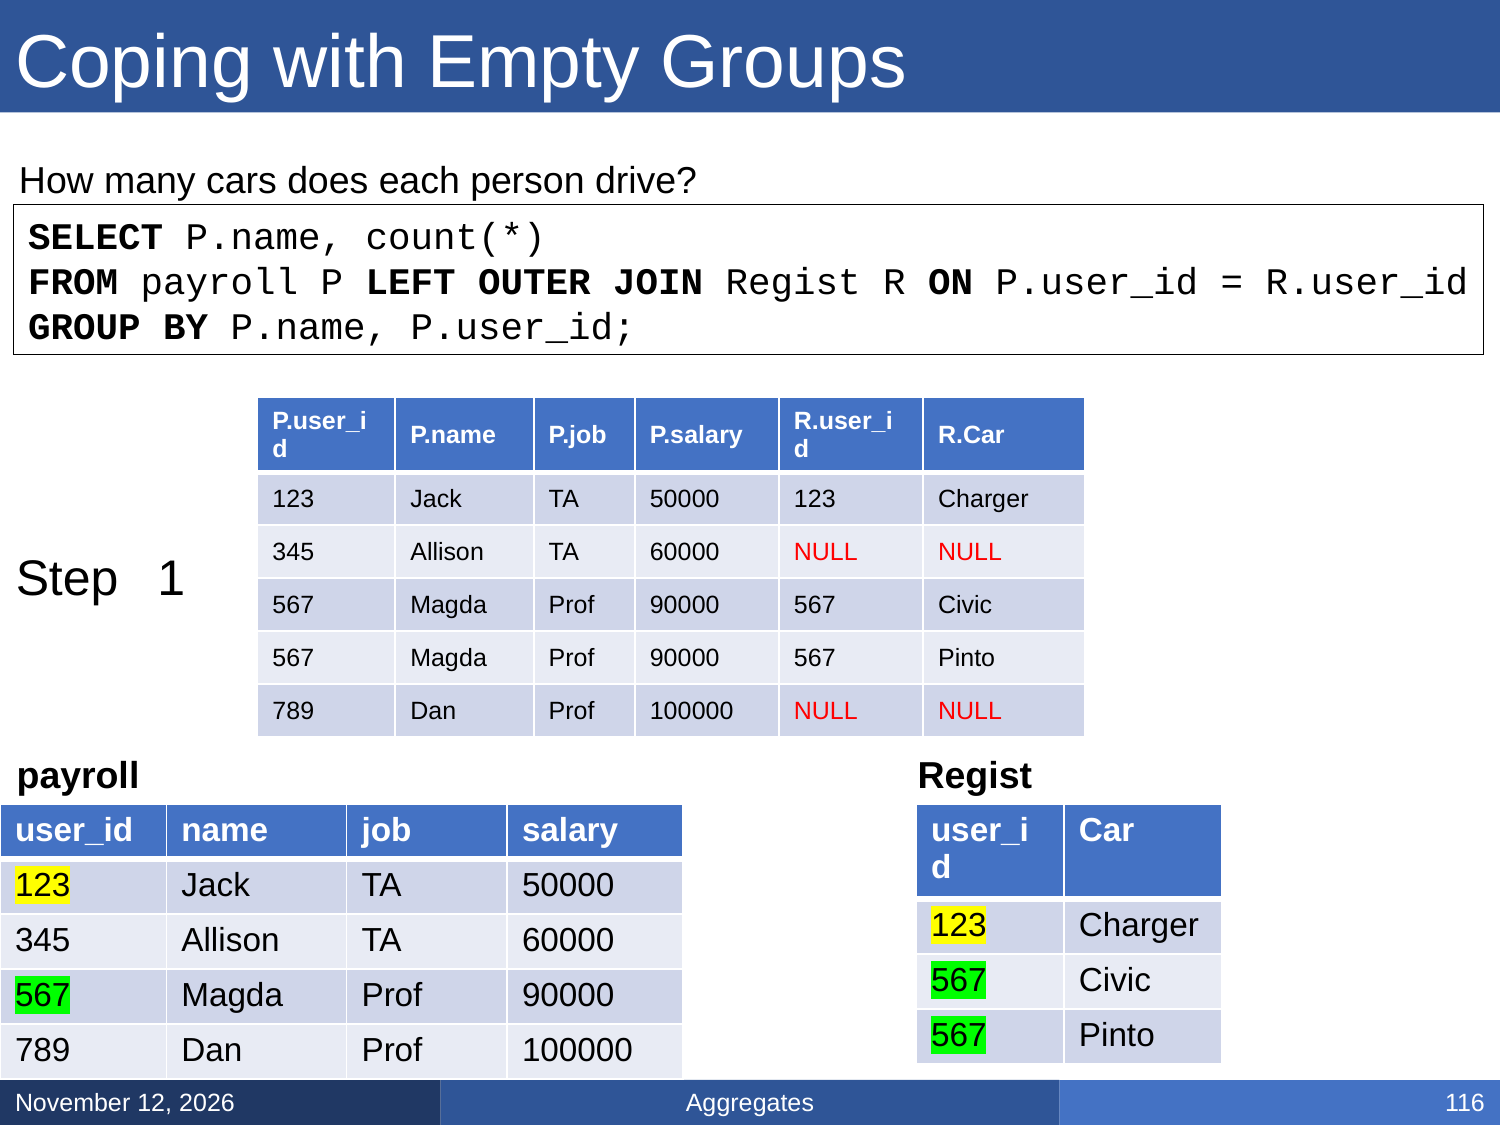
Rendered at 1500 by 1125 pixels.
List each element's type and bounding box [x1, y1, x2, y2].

text_box [1, 538, 201, 614]
table_cell [636, 685, 778, 736]
table_cell [396, 526, 533, 577]
table_header [508, 805, 682, 856]
slide_number [0, 1080, 338, 1125]
text_box [902, 743, 1048, 804]
table_cell [347, 1025, 506, 1078]
table_cell [924, 685, 1084, 736]
table_cell [1065, 1010, 1221, 1063]
table_cell [917, 955, 1063, 1008]
text_box [4, 148, 1484, 355]
table_cell [508, 1025, 682, 1078]
table_header [636, 398, 778, 470]
table_cell [258, 579, 394, 630]
table_cell [396, 632, 533, 683]
text_box [1, 743, 155, 803]
table_cell [347, 862, 506, 913]
table_cell [347, 970, 506, 1023]
table_cell [917, 1010, 1063, 1063]
table_header [396, 398, 533, 470]
table_cell [167, 970, 346, 1023]
table_header [924, 398, 1084, 470]
table_cell [636, 526, 778, 577]
table_cell [1, 862, 166, 913]
table_cell [508, 862, 682, 913]
table_header [1, 805, 166, 856]
table_cell [1065, 902, 1221, 953]
table_cell [636, 632, 778, 683]
table_cell [167, 915, 346, 968]
table_cell [535, 526, 634, 577]
table_cell [258, 632, 394, 683]
table_cell [535, 475, 634, 524]
table_cell [1, 915, 166, 968]
table_cell [258, 526, 394, 577]
table_cell [167, 862, 346, 913]
table_cell [636, 475, 778, 524]
table_cell [535, 632, 634, 683]
table_header [780, 398, 922, 470]
table_cell [396, 685, 533, 736]
table_cell [917, 902, 1063, 953]
table_cell [780, 579, 922, 630]
table_cell [924, 526, 1084, 577]
title [0, 0, 1500, 112]
table_cell [508, 970, 682, 1023]
table_cell [1, 1025, 166, 1078]
table_cell [924, 475, 1084, 524]
table_cell [636, 579, 778, 630]
table_cell [1065, 955, 1221, 1008]
table_cell [780, 632, 922, 683]
table_cell [1, 970, 166, 1023]
table_cell [258, 475, 394, 524]
table_header [535, 398, 634, 470]
table_cell [780, 685, 922, 736]
table_cell [258, 685, 394, 736]
table_header [1065, 805, 1221, 896]
table_cell [924, 579, 1084, 630]
table_cell [396, 475, 533, 524]
table_cell [924, 632, 1084, 683]
table_cell [535, 685, 634, 736]
table_cell [347, 915, 506, 968]
table_cell [508, 915, 682, 968]
table_cell [780, 475, 922, 524]
table_cell [535, 579, 634, 630]
table_header [258, 398, 394, 470]
table_header [167, 805, 346, 856]
table_header [917, 805, 1063, 896]
slide_number [1162, 1079, 1500, 1125]
table_cell [396, 579, 533, 630]
footer [496, 1079, 1004, 1125]
table_cell [167, 1025, 346, 1078]
table_cell [780, 526, 922, 577]
table_header [347, 805, 506, 856]
